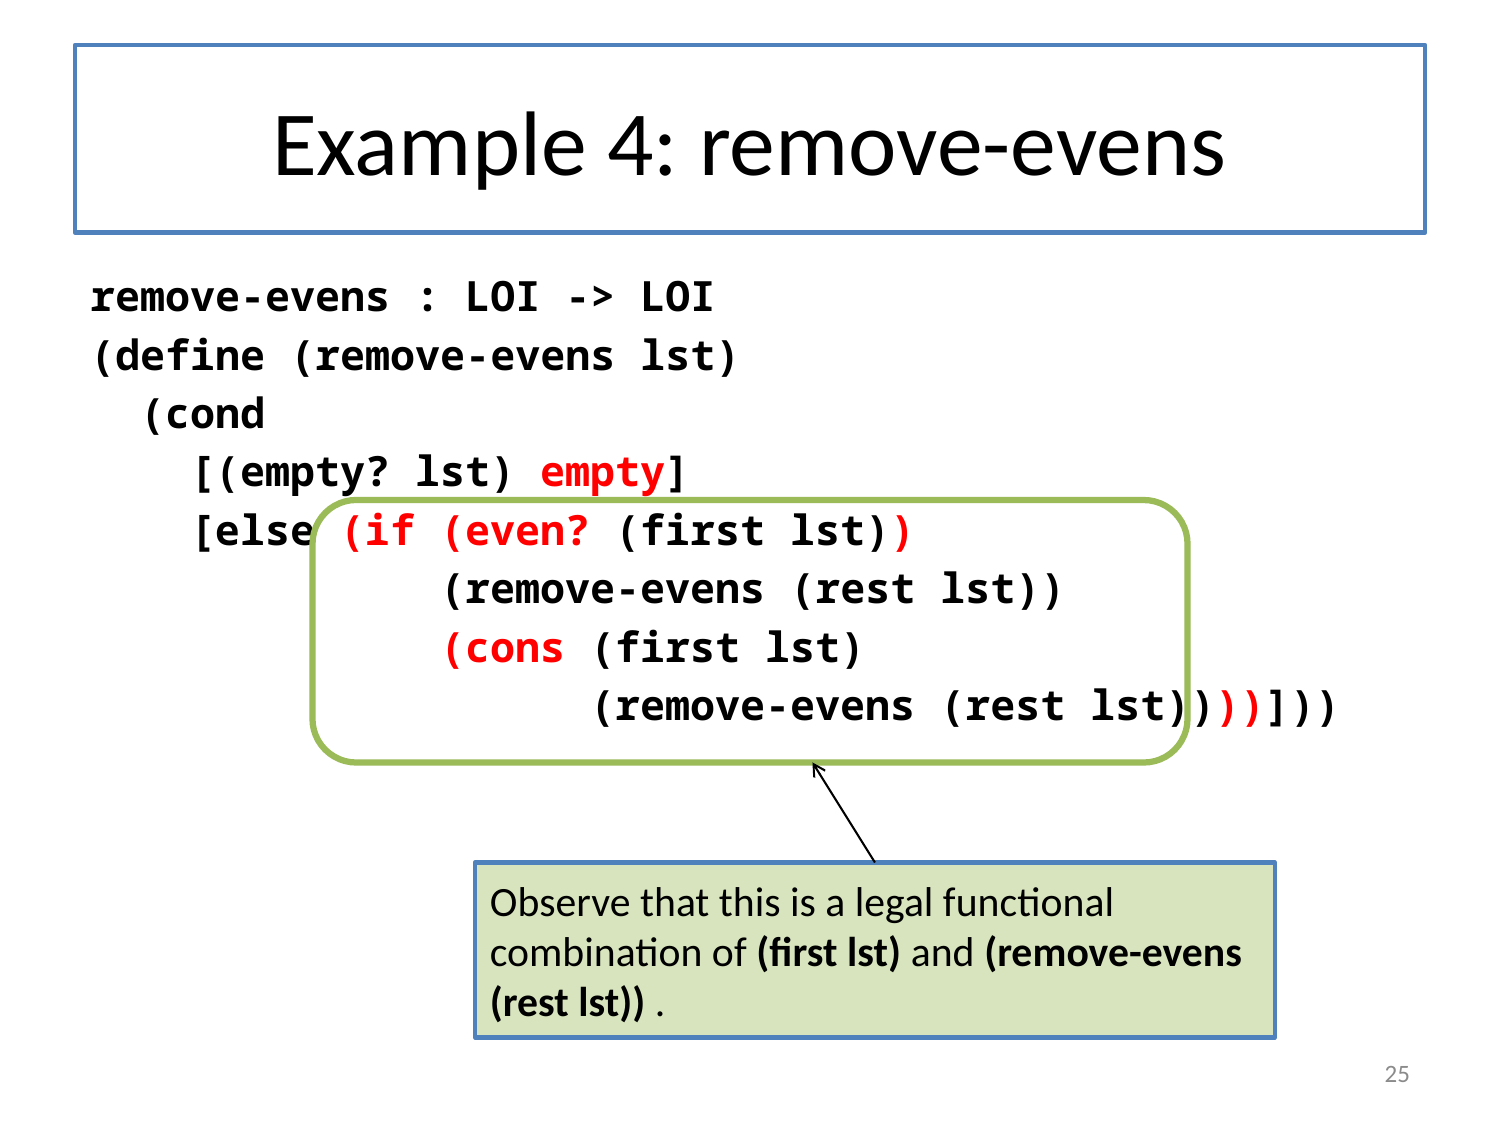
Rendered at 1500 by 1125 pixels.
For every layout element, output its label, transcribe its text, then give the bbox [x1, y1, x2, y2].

text_box [310, 497, 1190, 765]
slide_number 25 [1074, 1042, 1425, 1103]
text_box Observe that this is a legal functional combination of (first lst) and (remove-evens (rest lst)) . [473, 860, 1277, 1040]
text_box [812, 762, 876, 863]
title Example 4: remove-evens [73, 43, 1427, 235]
list remove-evens : LOI -> LOI (define (remove-evens lst) (cond [(empty? lst) empty] [else (if (even? (first lst)) (remove-evens (rest lst)) (cons (first lst) (remove-evens (rest lst))))])) [75, 262, 1425, 1005]
